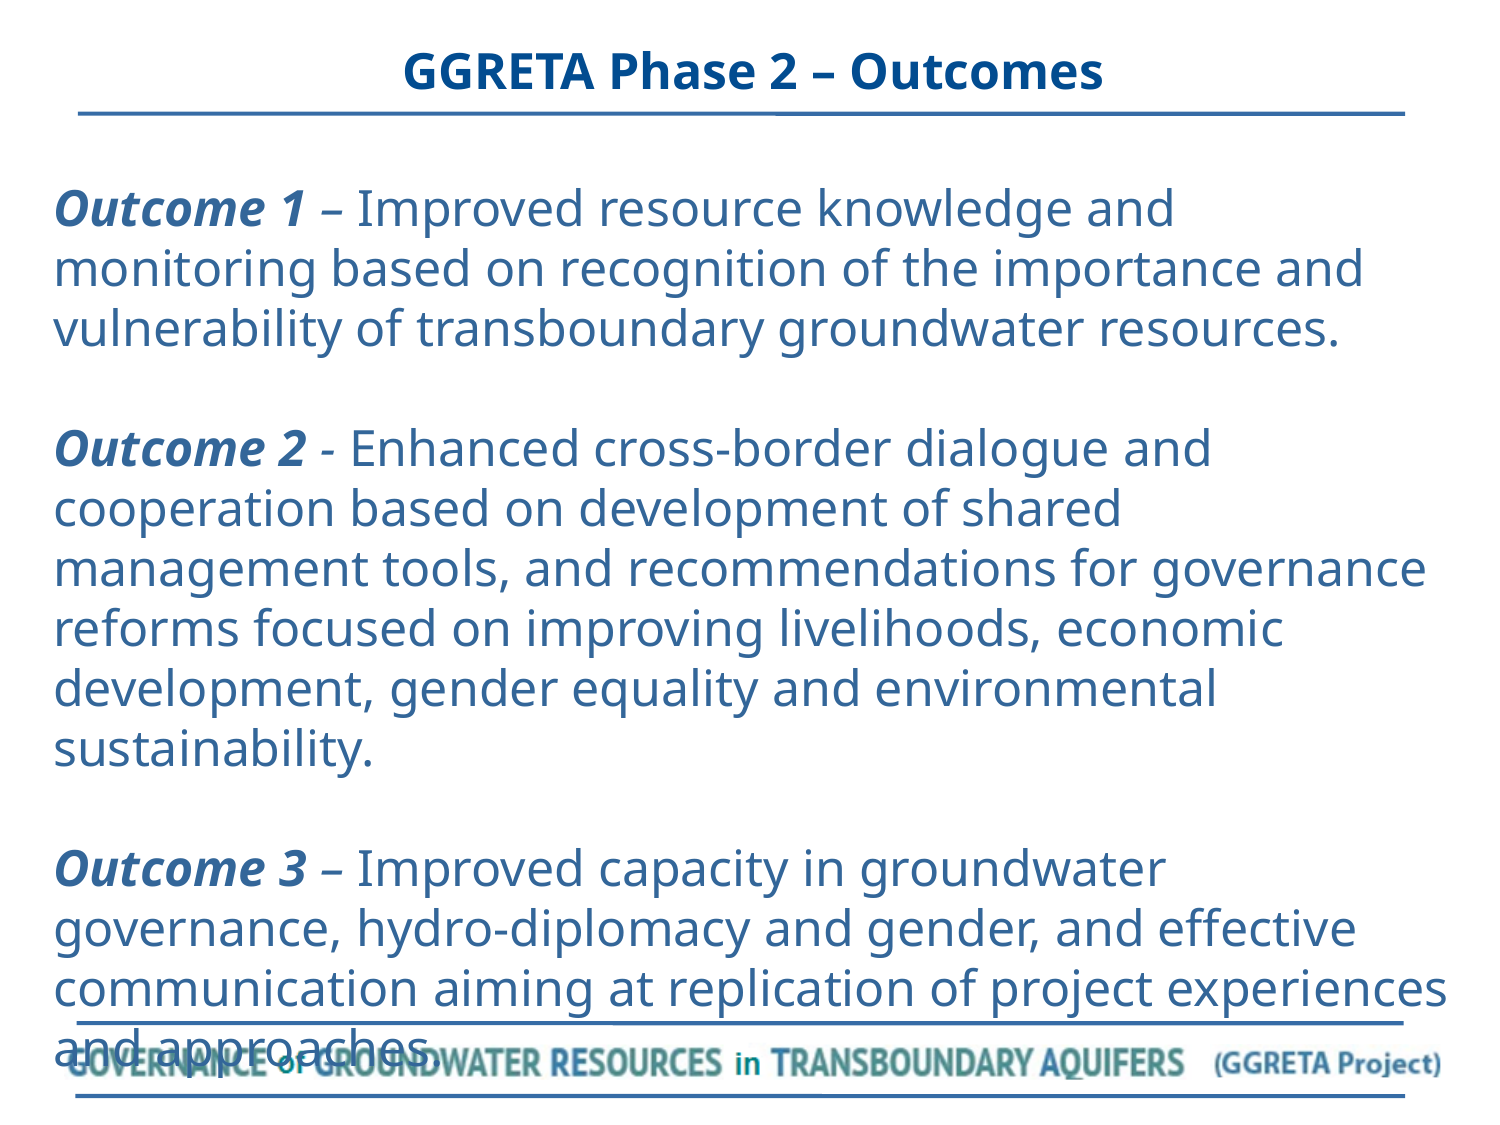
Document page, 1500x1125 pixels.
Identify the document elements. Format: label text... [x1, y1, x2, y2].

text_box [64, 1040, 1454, 1088]
title GGRETA Phase 2 – Outcomes [78, 30, 1428, 100]
text_box Outcome 1 – Improved resource knowledge and monitoring based on recognition of the importance and vulnerability of transboundary groundwater resources. Outcome 2 - Enhanced cross-border dialogue and cooperation based on development of shared management tools, and recommendations for governance reforms focused on improving livelihoods, economic development, gender equality and environmental sustainability. Outcome 3 – Improved capacity in groundwater governance, hydro-diplomacy and gender, and effective communication aiming at replication of project experiences and approaches. [38, 169, 1468, 1125]
